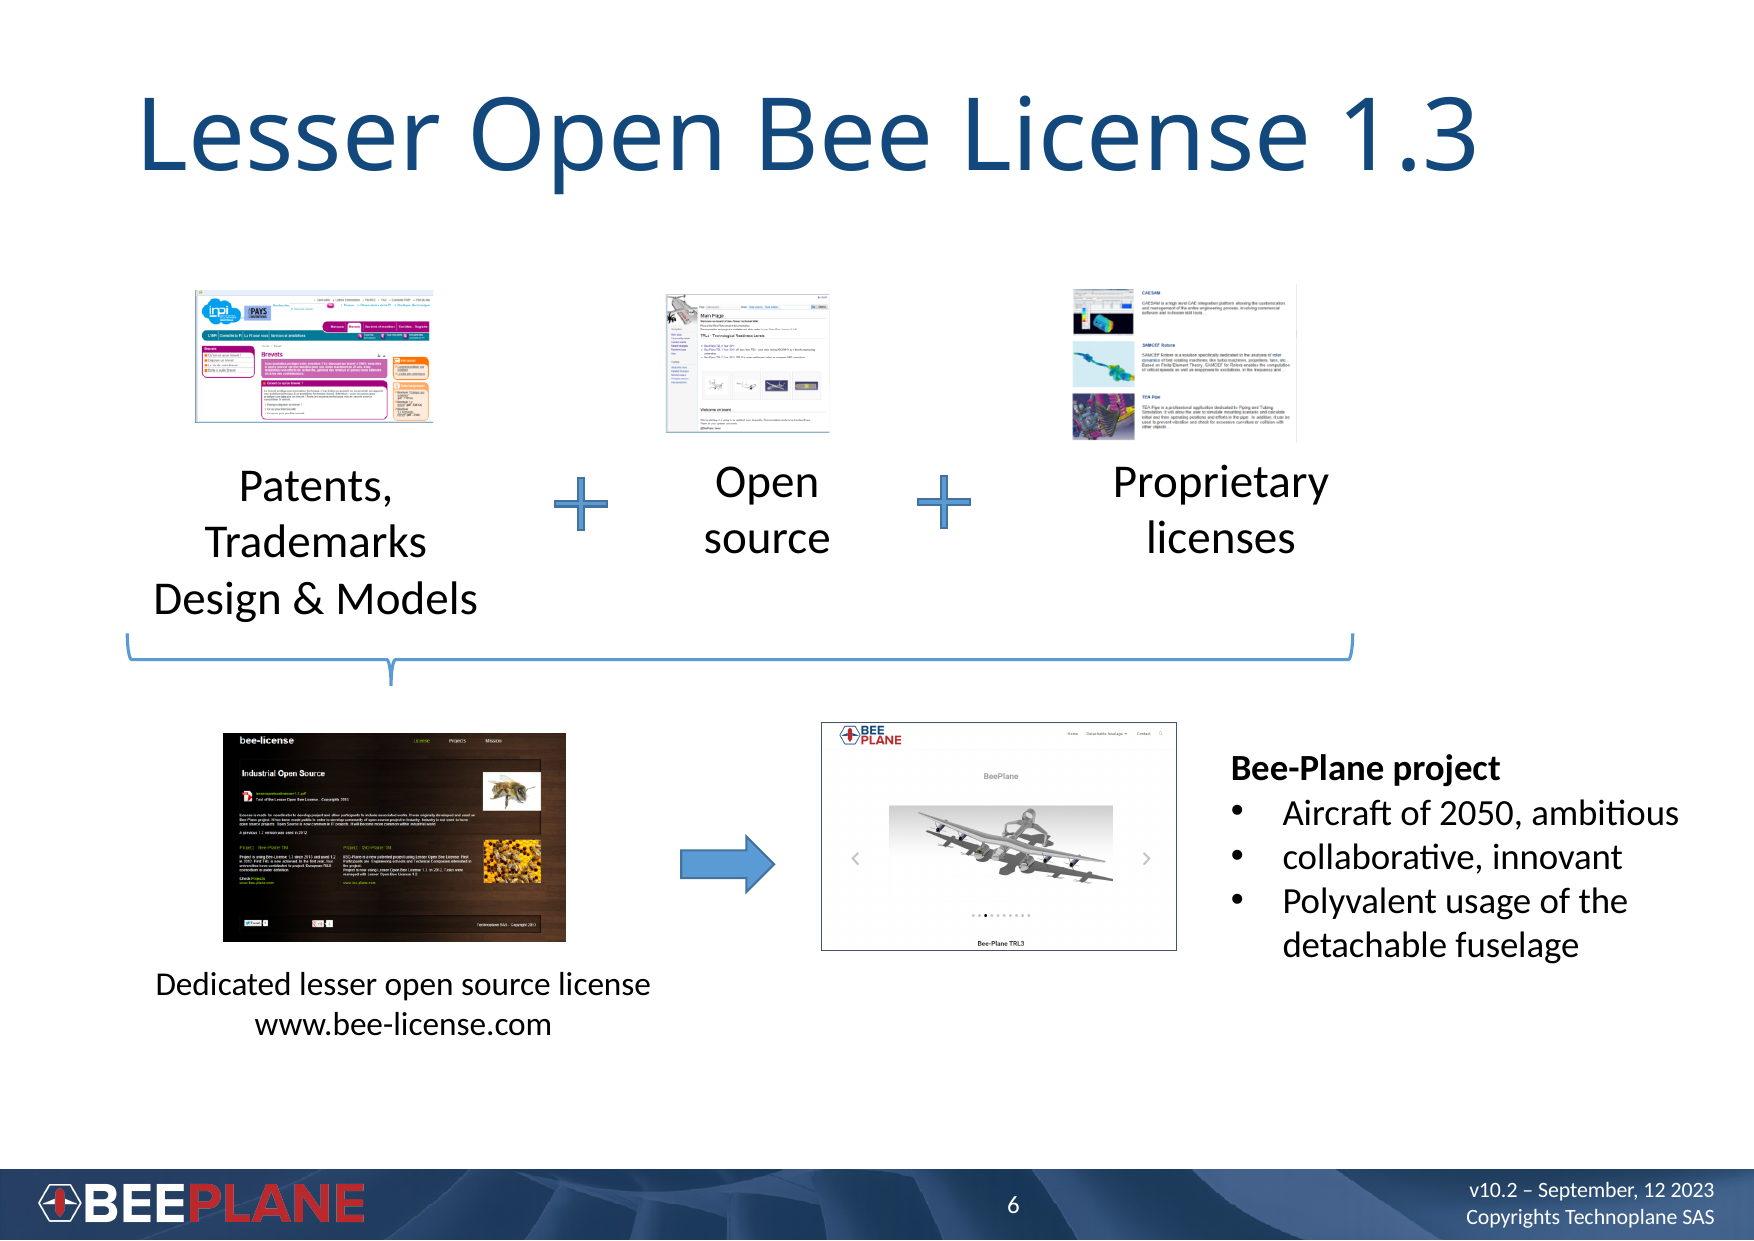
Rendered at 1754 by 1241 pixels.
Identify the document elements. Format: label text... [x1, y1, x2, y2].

text_box Proprietary licenses [1014, 442, 1429, 571]
picture [223, 733, 567, 942]
picture [1069, 284, 1297, 443]
text_box Bee-Plane project Aircraft of 2050, ambitious collaborative, innovant Polyvalent usage of the detachable fuselage [1216, 736, 1721, 972]
text_box Open source [625, 442, 910, 571]
picture [821, 722, 1177, 951]
text_box [126, 633, 1354, 686]
picture [0, 1169, 1754, 1241]
title Lesser Open Bee License 1.3 [120, 66, 1634, 210]
slide_number 6 [953, 1181, 1074, 1227]
text_box [554, 477, 608, 531]
text_box Dedicated lesser open source license www.bee-license.com [140, 955, 667, 1050]
text_box Patents, Trademarks Design & Models [112, 446, 520, 632]
picture [665, 294, 830, 433]
text_box [917, 475, 971, 529]
picture [195, 290, 434, 423]
text_box [680, 833, 776, 895]
